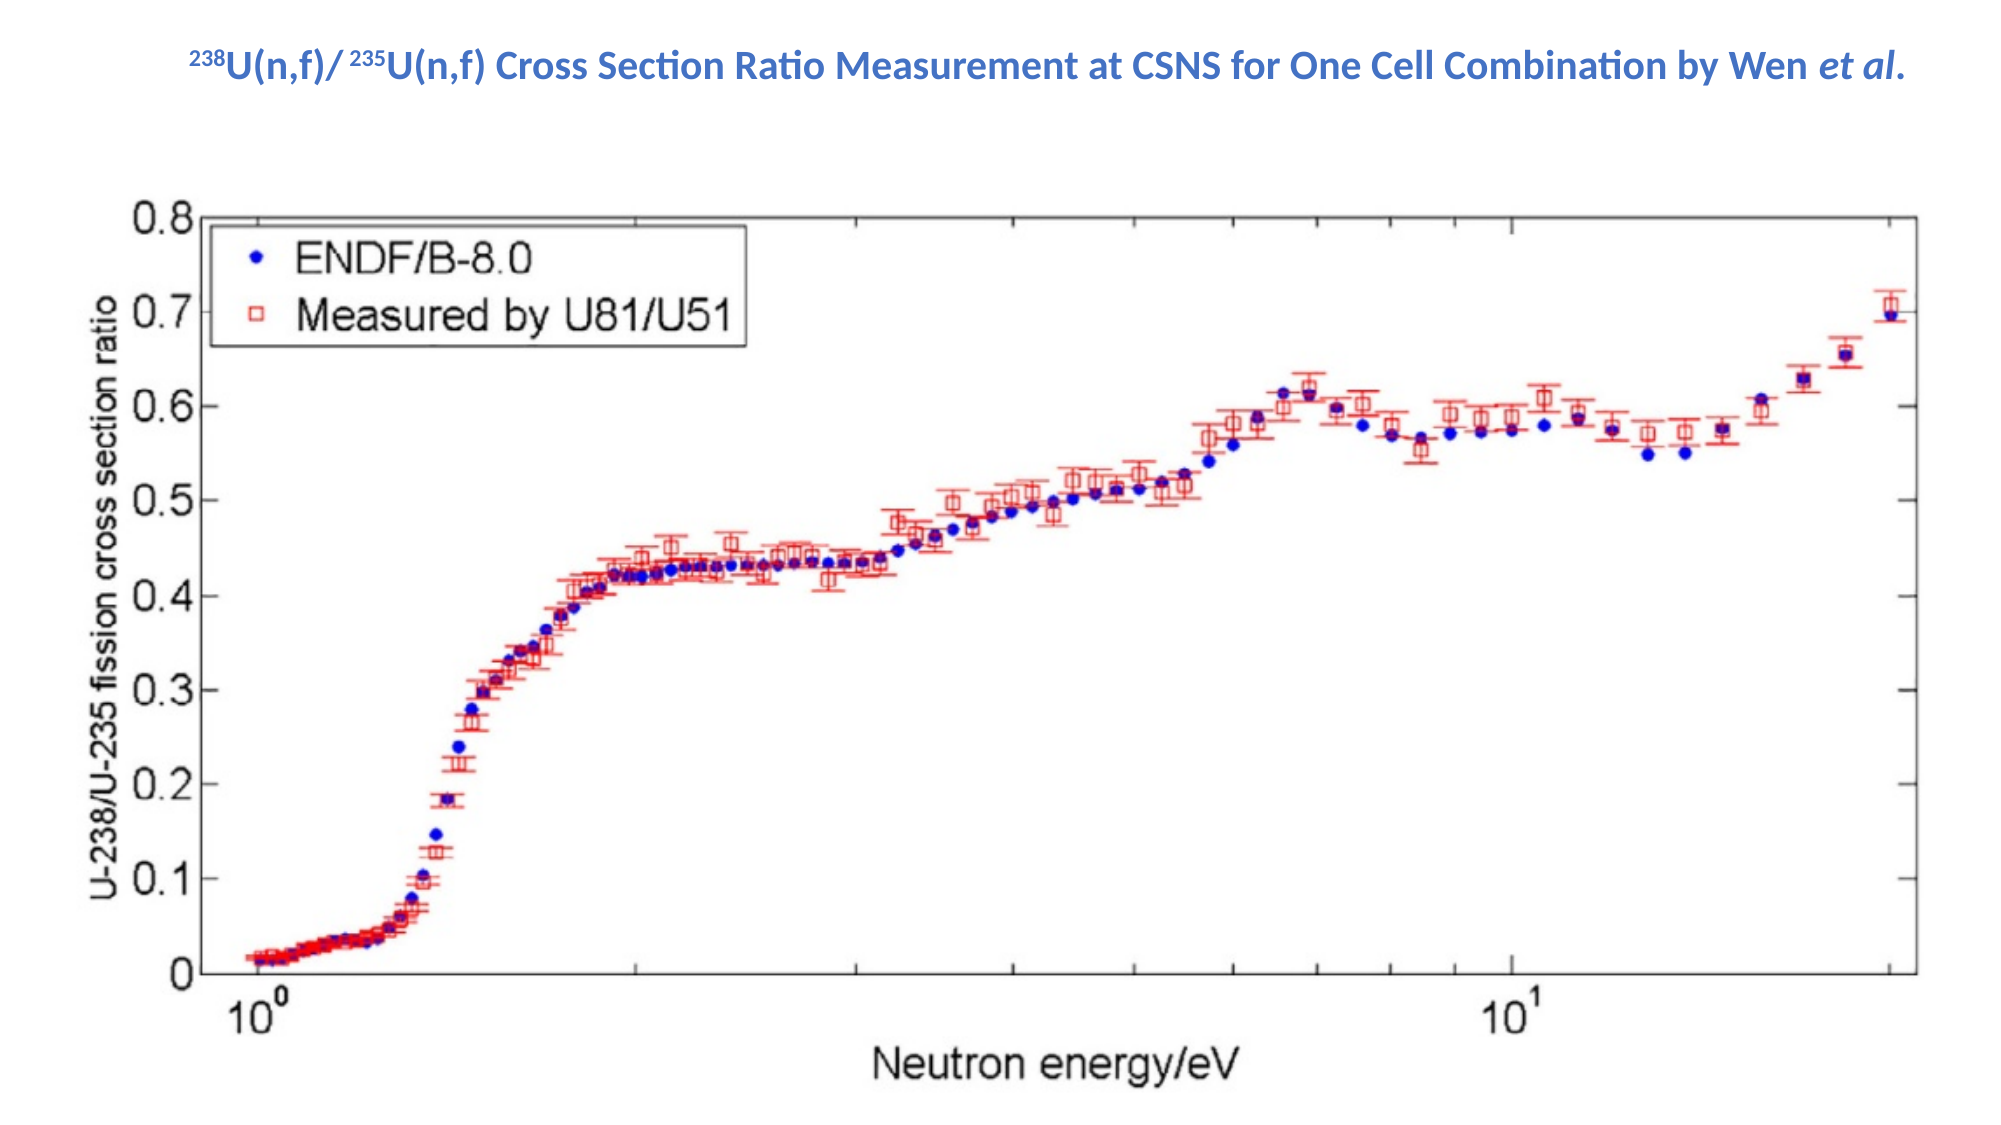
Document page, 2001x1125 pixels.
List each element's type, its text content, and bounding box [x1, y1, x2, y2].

text_box 238U(n,f)/ 235U(n,f) Cross Section Ratio Measurement at CSNS for One Cell Combination by Wen et al. [174, 30, 1964, 96]
picture [63, 184, 1944, 1098]
